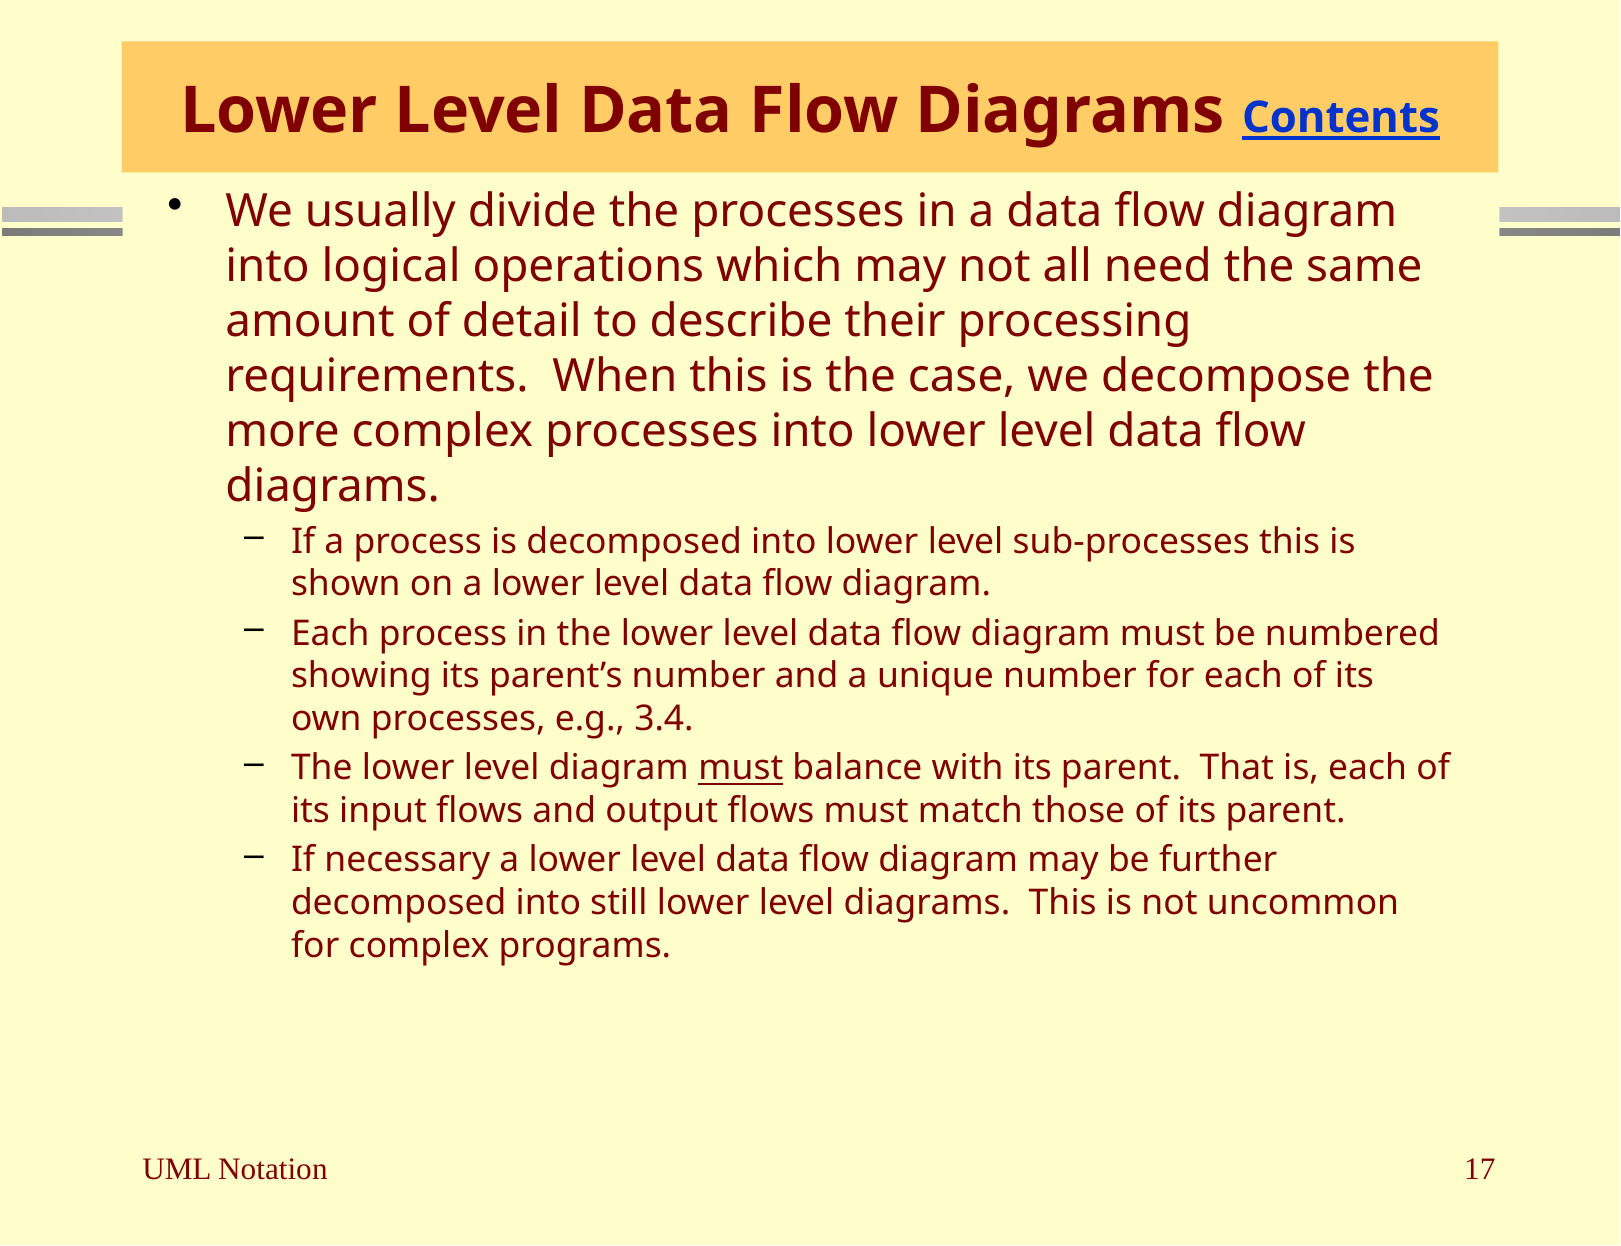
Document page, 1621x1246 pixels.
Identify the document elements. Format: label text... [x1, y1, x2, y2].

footer UML Notation [125, 1120, 631, 1215]
list We usually divide the processes in a data flow diagram into logical operations which may not all need the same amount of detail to describe their processing requirements. When this is the case, we decompose the more complex processes into lower level data flow diagrams. If a process is decomposed into lower level sub-processes this is shown on a lower level data flow diagram. Each process in the lower level data flow diagram must be numbered showing its parent’s number and a unique number for each of its own processes, e.g., 3.4. The lower level diagram must balance with its parent. That is, each of its input flows and output flows must match those of its parent. If necessary a lower level data flow diagram may be further decomposed into still lower level diagrams. This is not uncommon for complex programs. [122, 172, 1500, 1116]
slide_number 17 [1187, 1120, 1513, 1215]
title Lower Level Data Flow Diagrams Contents [121, 41, 1499, 173]
